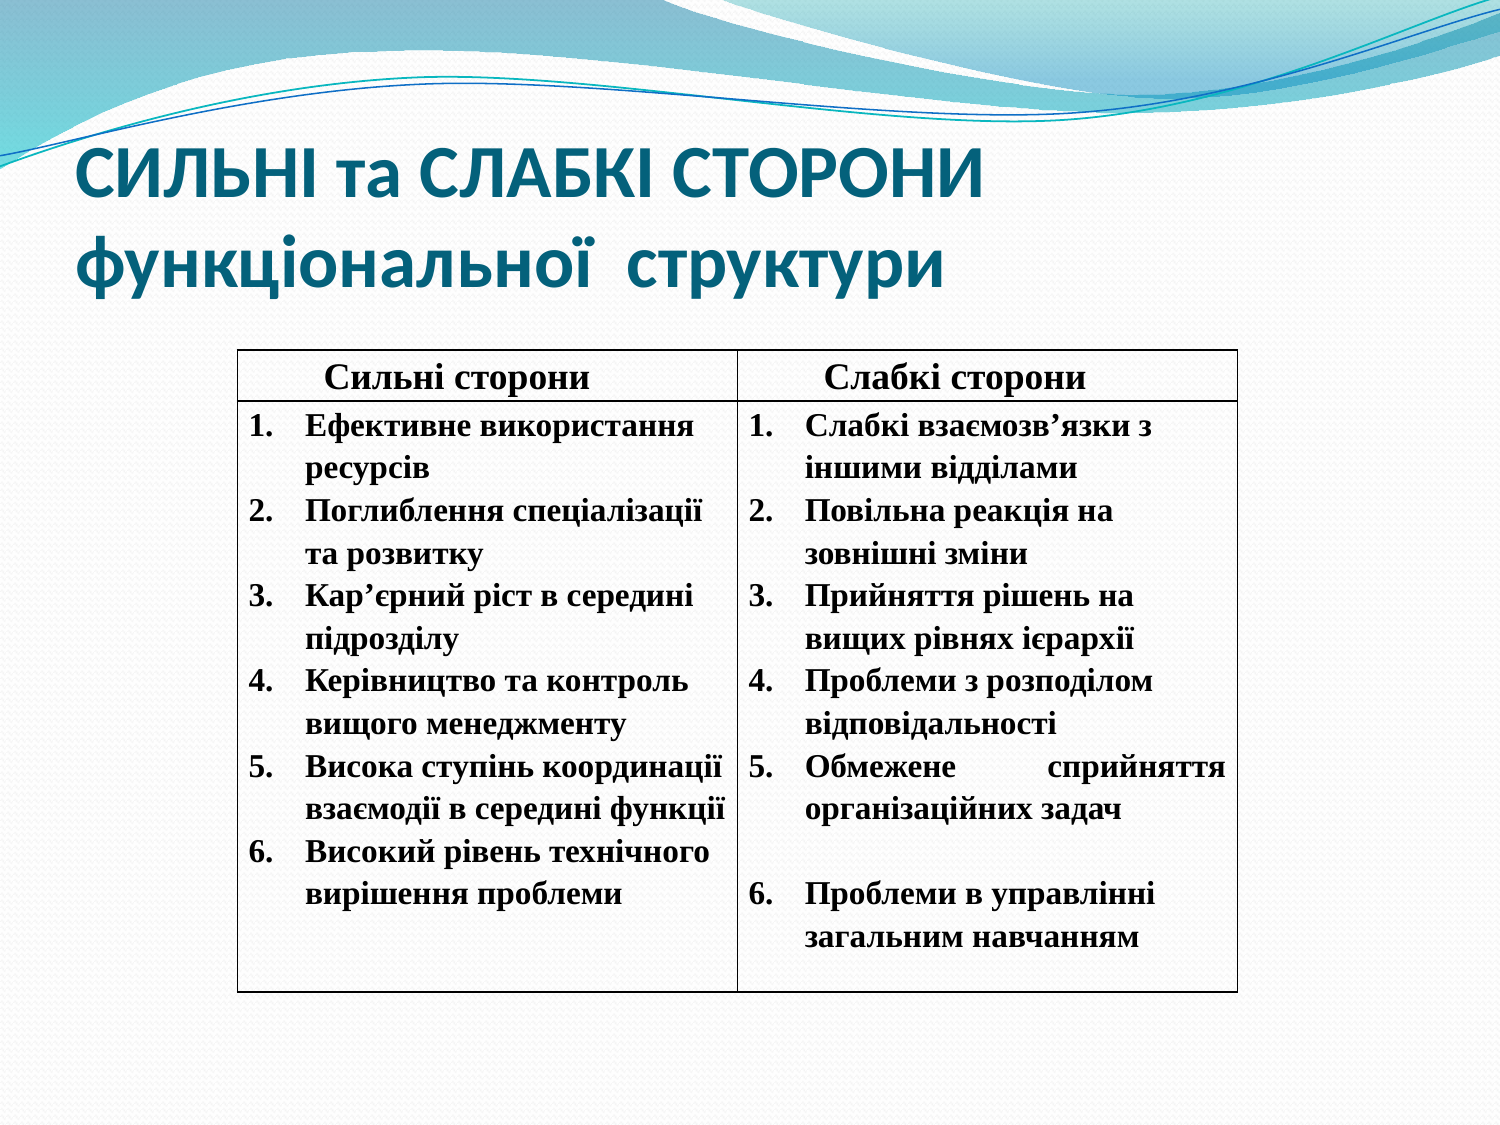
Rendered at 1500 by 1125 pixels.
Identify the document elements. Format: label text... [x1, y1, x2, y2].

table_cell Ефективне використання ресурсів Поглиблення спеціалізації та розвитку Кар’єрний ріст в середині підрозділу Керівництво та контроль вищого менеджменту Висока ступінь координації взаємодії в середині функції Високий рівень технічного вирішення проблеми [238, 402, 737, 991]
title СИЛЬНІ та СЛАБКІ СТОРОНИ функціональної структури [75, 115, 1425, 303]
table_cell Слабкі взаємозв’язки з іншими відділами Повільна реакція на зовнішні зміни Прийняття рішень на вищих рівнях ієрархії Проблеми з розподілом відповідальності Обмежене сприйняття організаційних задач Проблеми в управлінні загальним навчанням [738, 402, 1237, 991]
table_header Сильні сторони [238, 351, 737, 400]
table_header Слабкі сторони [738, 351, 1237, 400]
